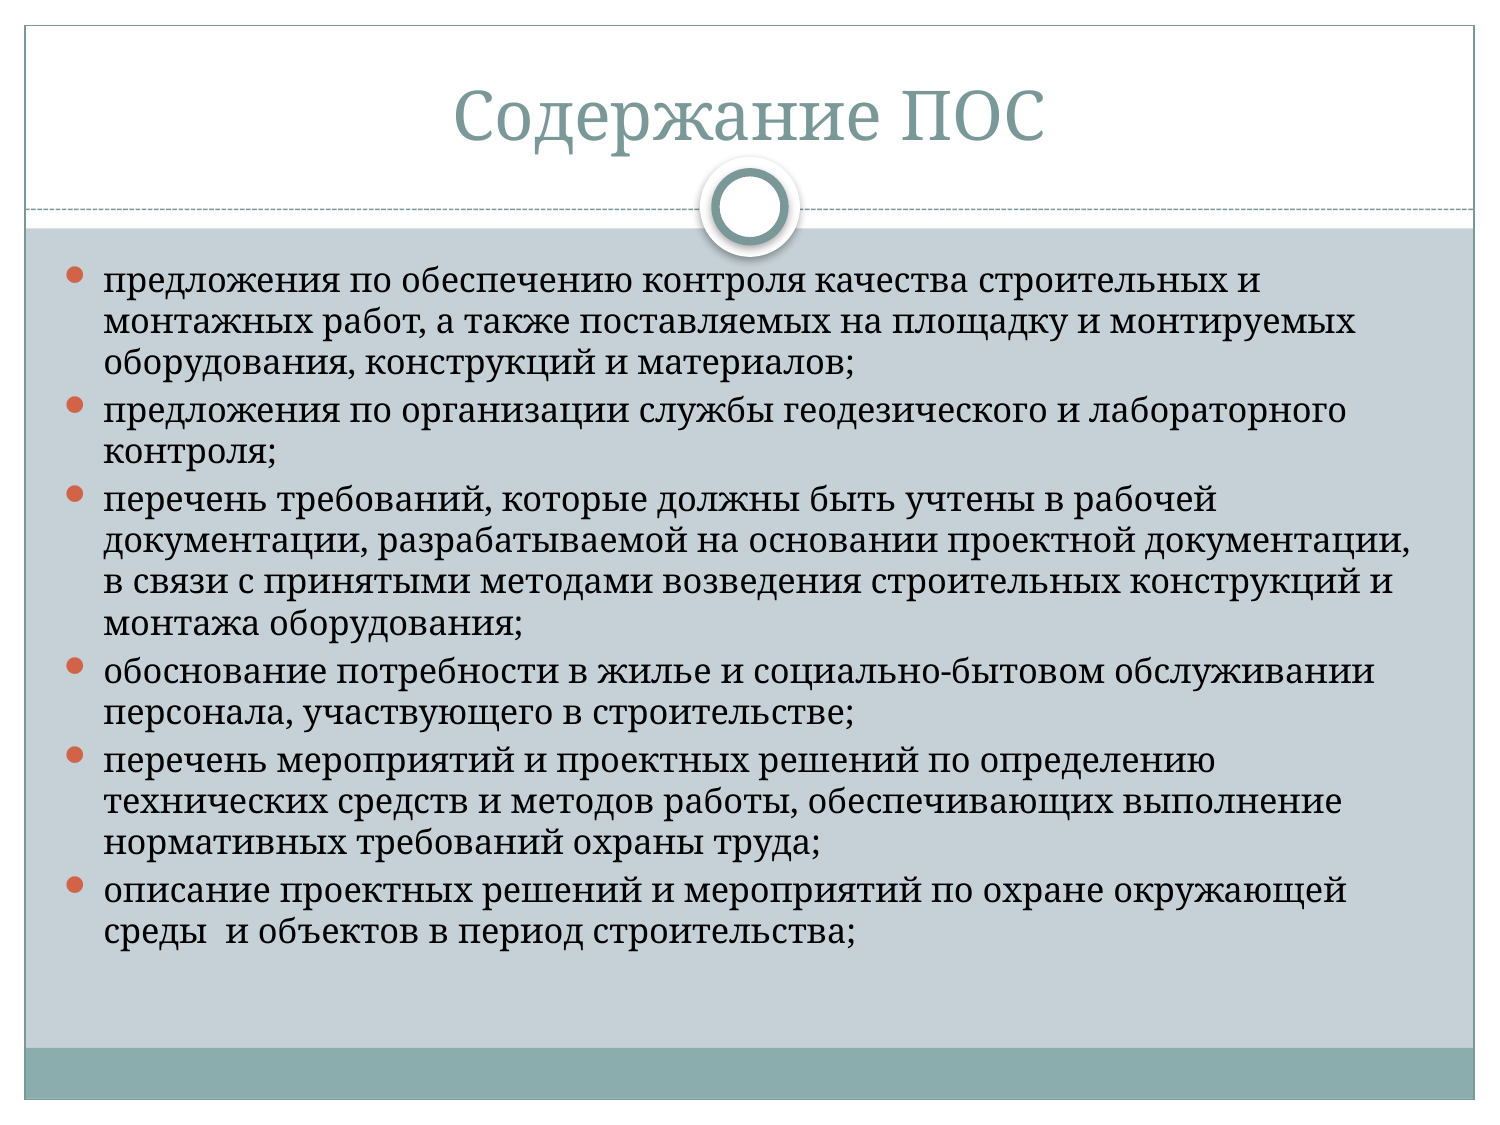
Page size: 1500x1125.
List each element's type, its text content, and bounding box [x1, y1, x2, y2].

title Содержание ПОС [49, 37, 1450, 162]
list предложения по обеспечению контроля качества строительных и монтажных работ, а также поставляемых на площадку и монтируемых оборудования, конструкций и материалов; предложения по организации службы геодезического и лабораторного контроля; перечень требований, которые должны быть учтены в рабочей документации, разрабатываемой на основании проектной документации, в связи с принятыми методами возведения строительных конструкций и монтажа оборудования; обоснование потребности в жилье и социально-бытовом обслуживании персонала, участвующего в строительстве; перечень мероприятий и проектных решений по определению технических средств и методов работы, обеспечивающих выполнение нормативных требований охраны труда; описание проектных решений и мероприятий по охране окружающей среды и объектов в период строительства; [49, 250, 1445, 1001]
